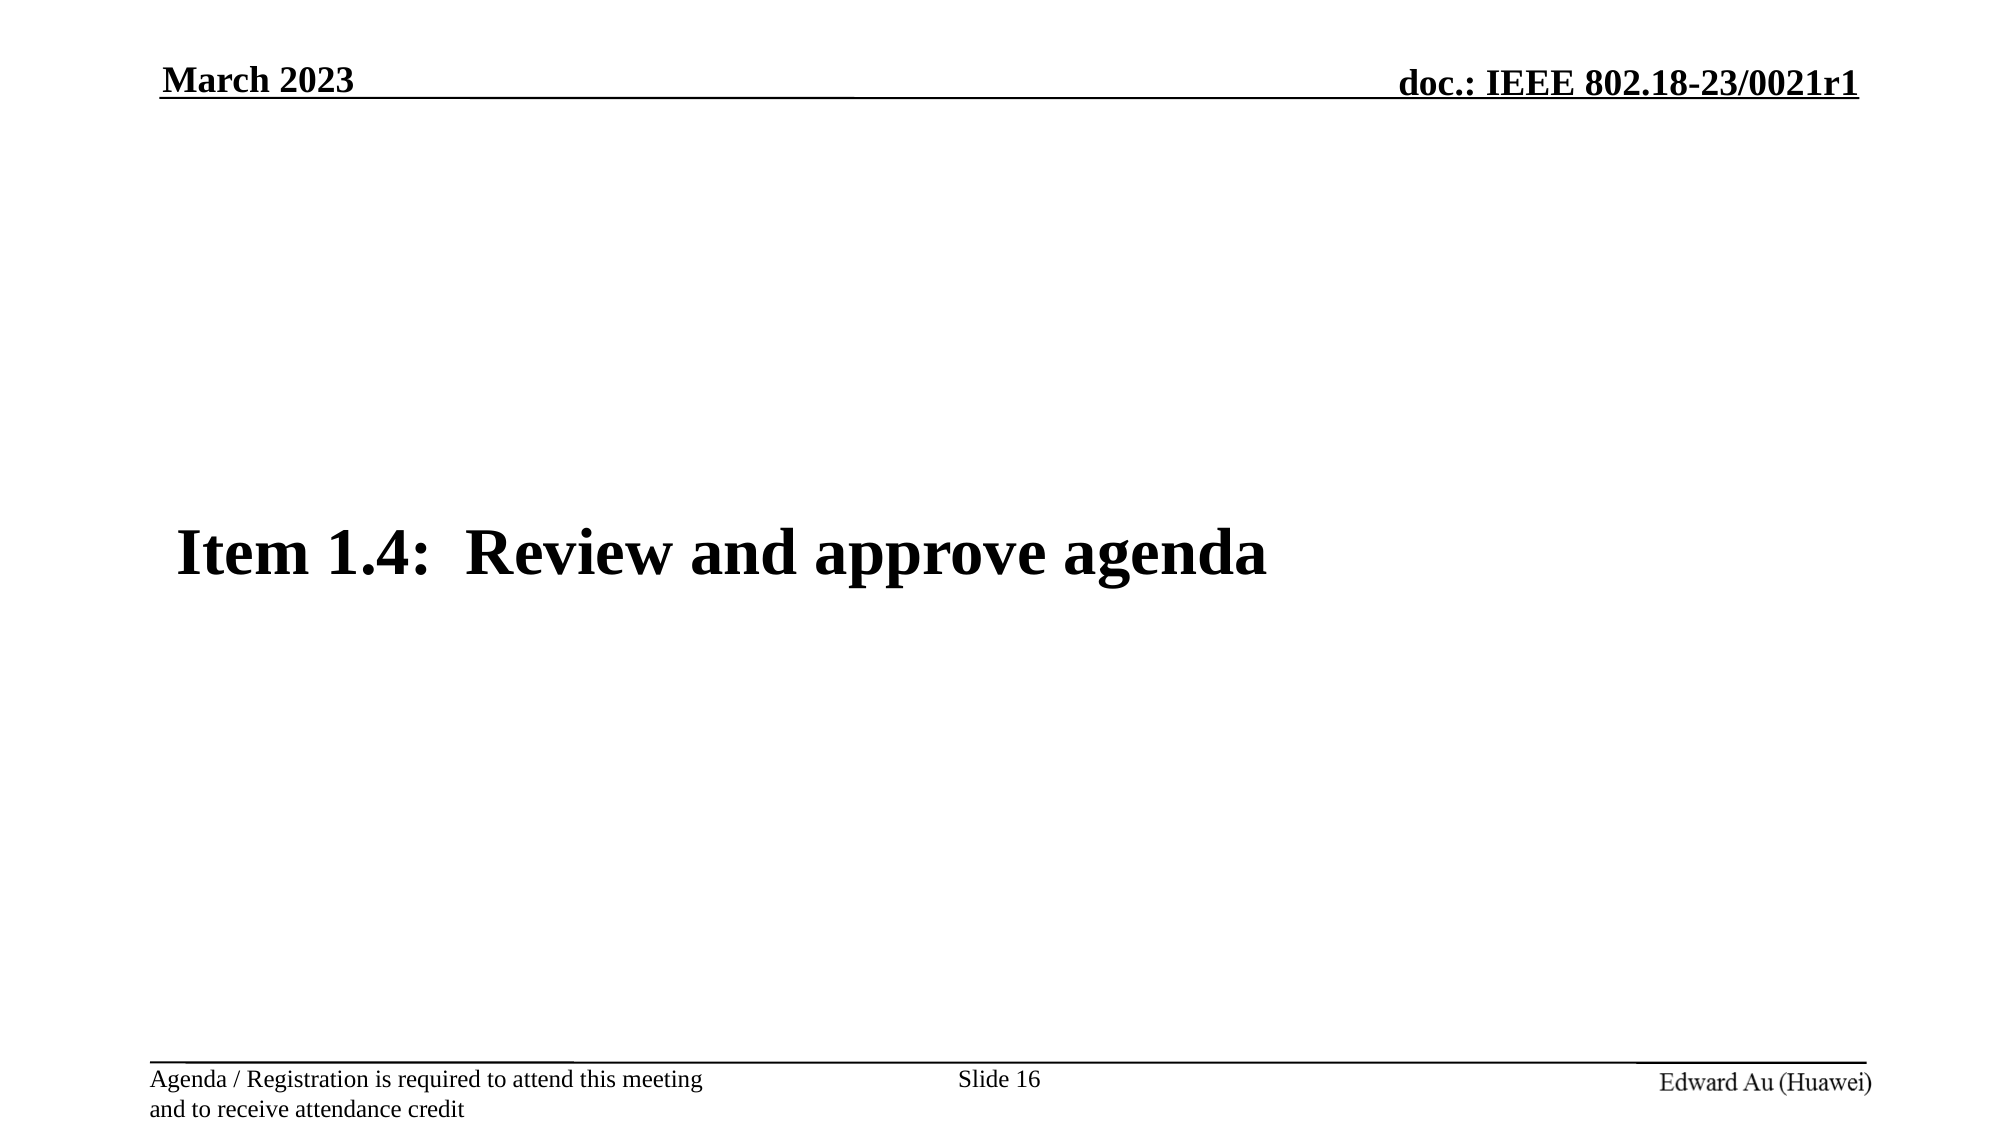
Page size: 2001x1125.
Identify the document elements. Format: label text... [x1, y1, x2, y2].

slide_number Slide 16 [933, 1061, 1067, 1123]
text_box Item 1.4: Review and approve agenda [162, 500, 1675, 675]
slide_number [161, 54, 526, 101]
picture [1174, 1058, 1887, 1113]
